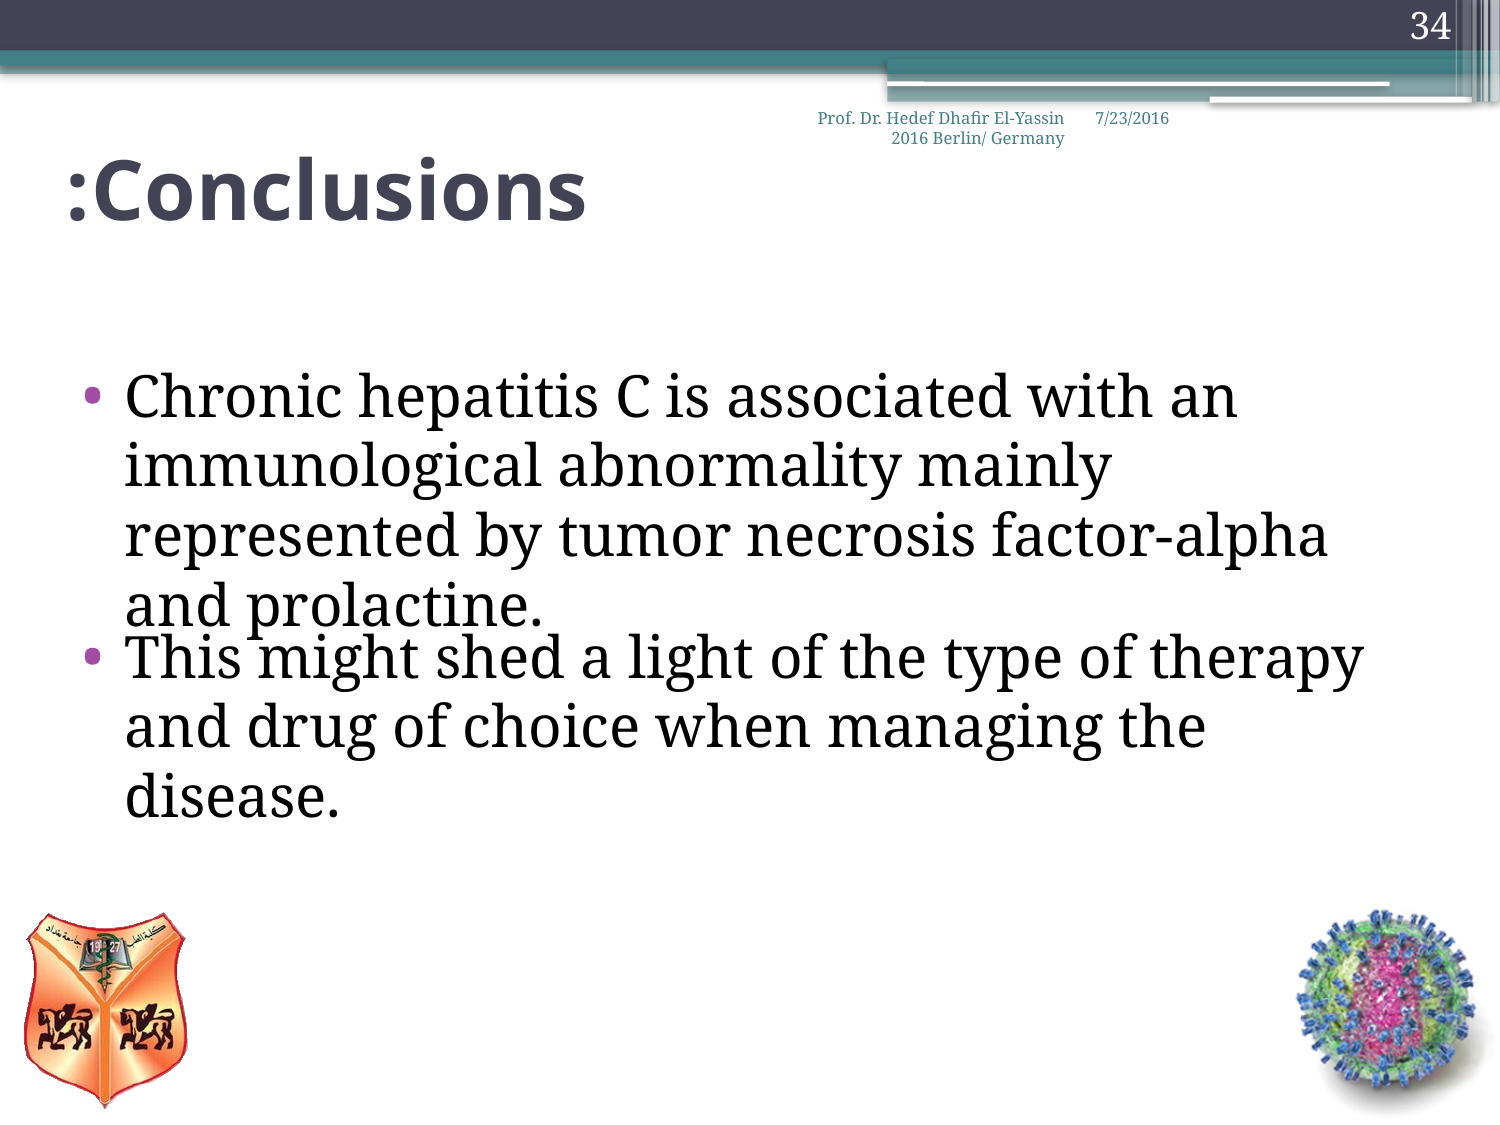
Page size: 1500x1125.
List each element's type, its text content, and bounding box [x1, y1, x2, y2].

text_box This might shed a light of the type of therapy and drug of choice when managing the disease. [50, 612, 1425, 856]
footer Prof. Dr. Hedef Dhafir El-Yassin 2016 Berlin/ Germany [762, 100, 1080, 176]
picture [1285, 899, 1500, 1125]
list Chronic hepatitis C is associated with an immunological abnormality mainly represented by tumor necrosis factor-alpha and prolactine. [50, 275, 1400, 612]
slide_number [1080, 100, 1238, 176]
title Conclusions: [50, 99, 1400, 275]
slide_number 34 [1341, 0, 1466, 61]
picture [0, 899, 211, 1125]
